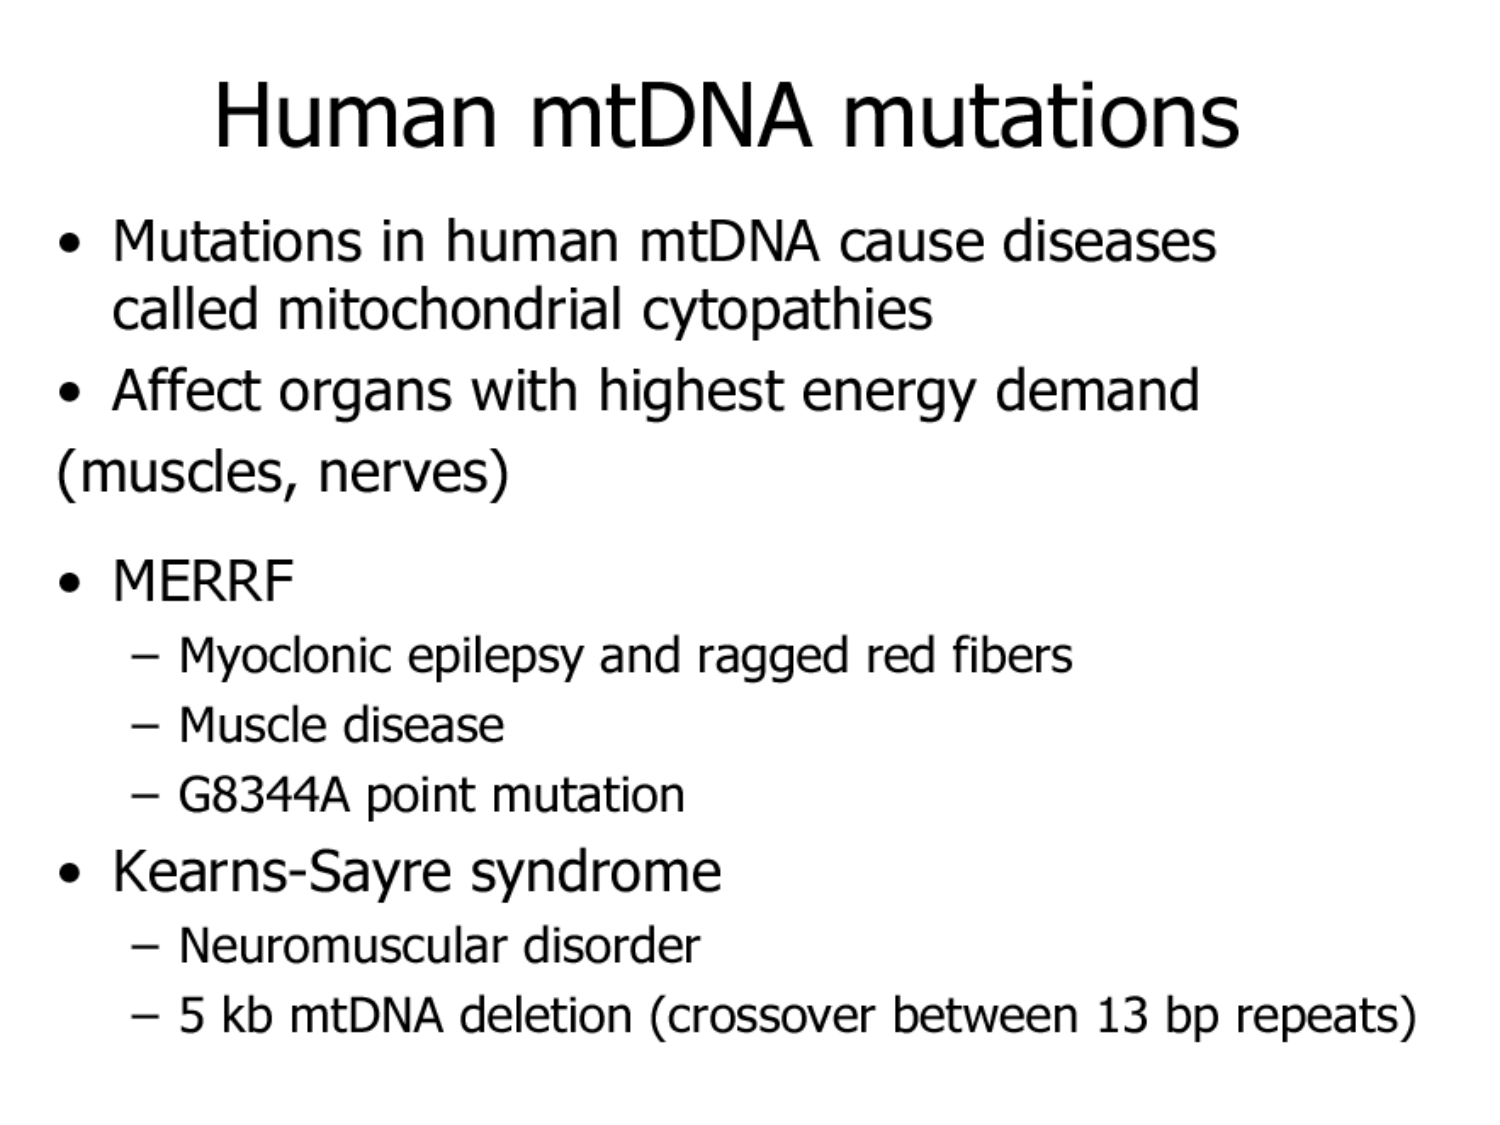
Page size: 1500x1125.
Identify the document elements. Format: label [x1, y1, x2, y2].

picture [52, 54, 1424, 1059]
